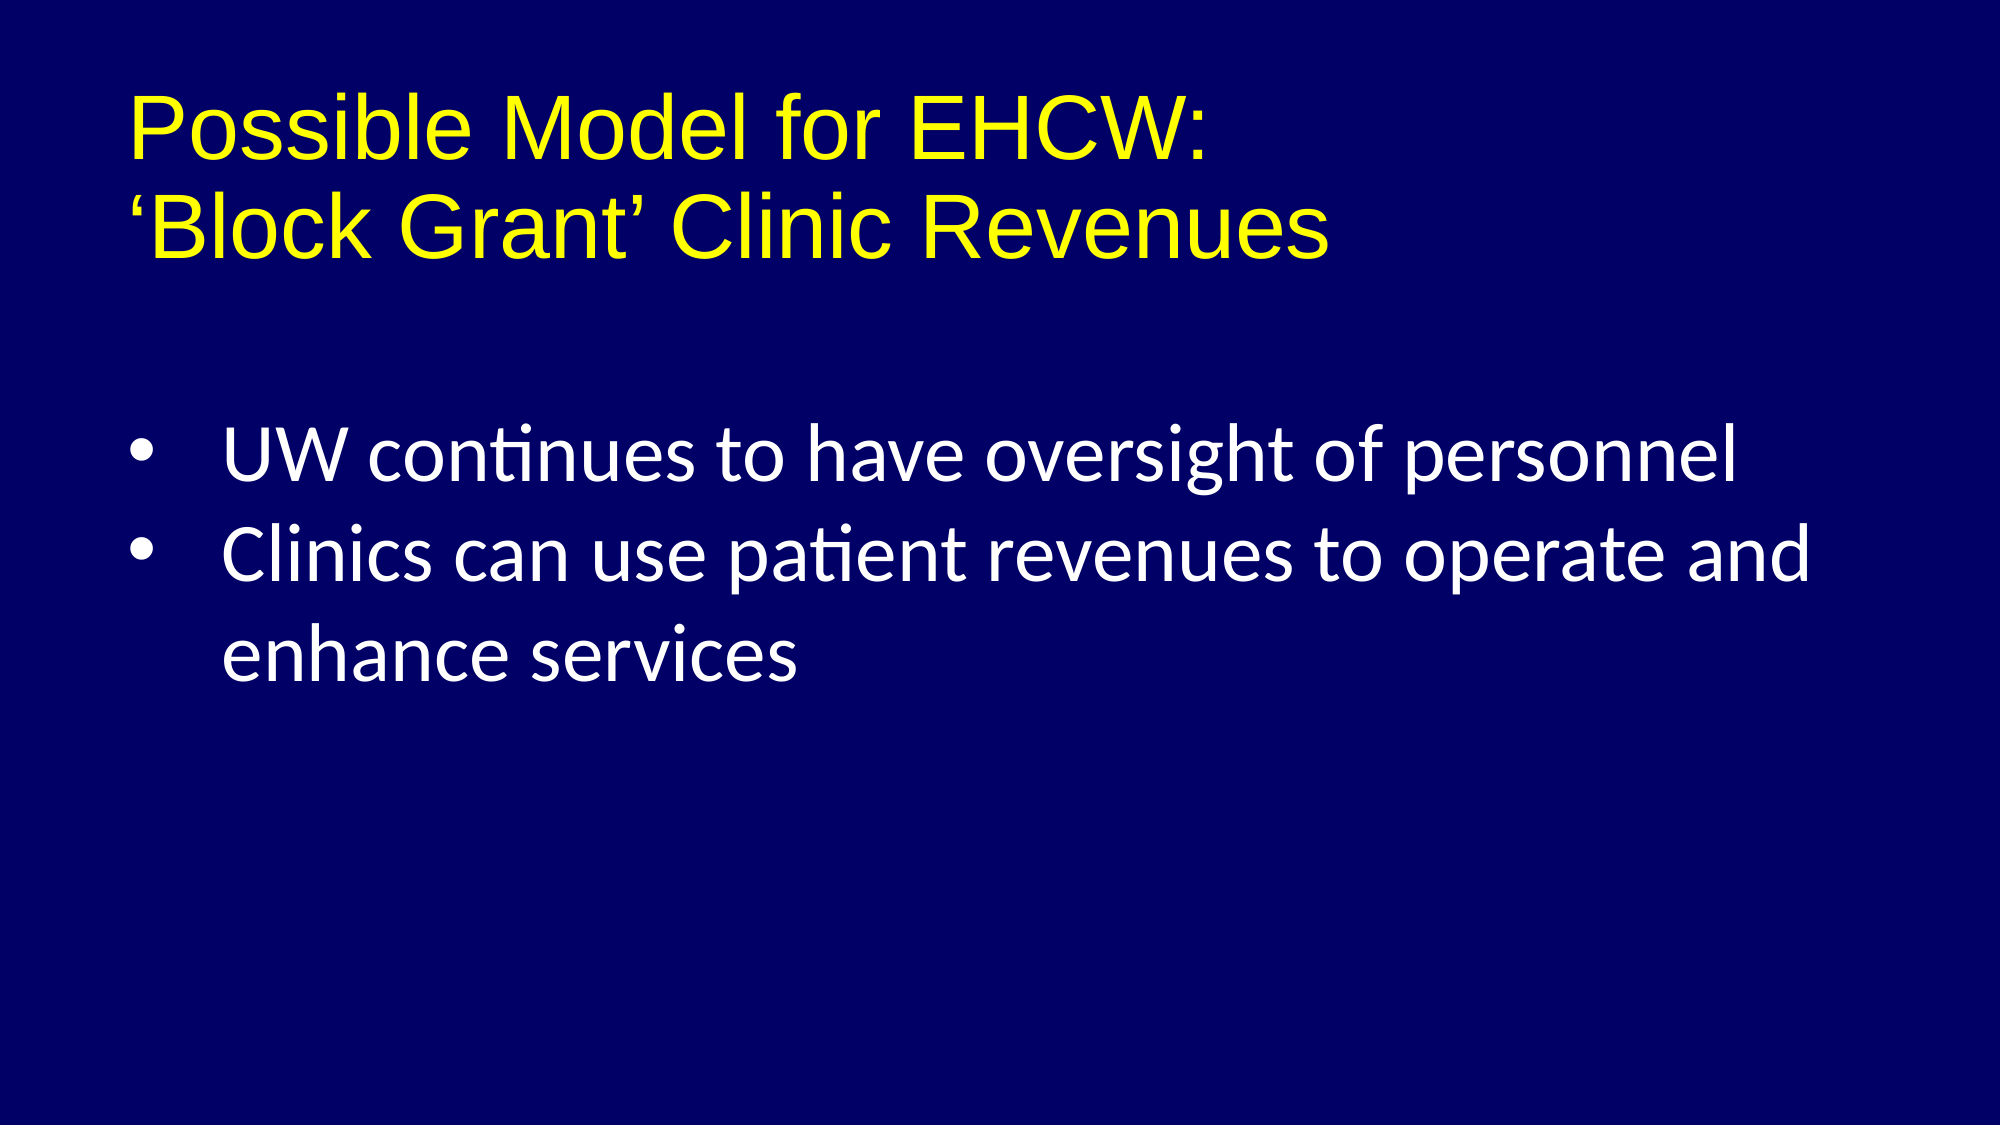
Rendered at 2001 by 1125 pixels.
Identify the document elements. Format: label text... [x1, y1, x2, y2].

title Possible Model for EHCW: ‘Block Grant’ Clinic Revenues [112, 75, 1838, 284]
text_box UW continues to have oversight of personnel Clinics can use patient revenues to operate and enhance services [112, 390, 1906, 1043]
